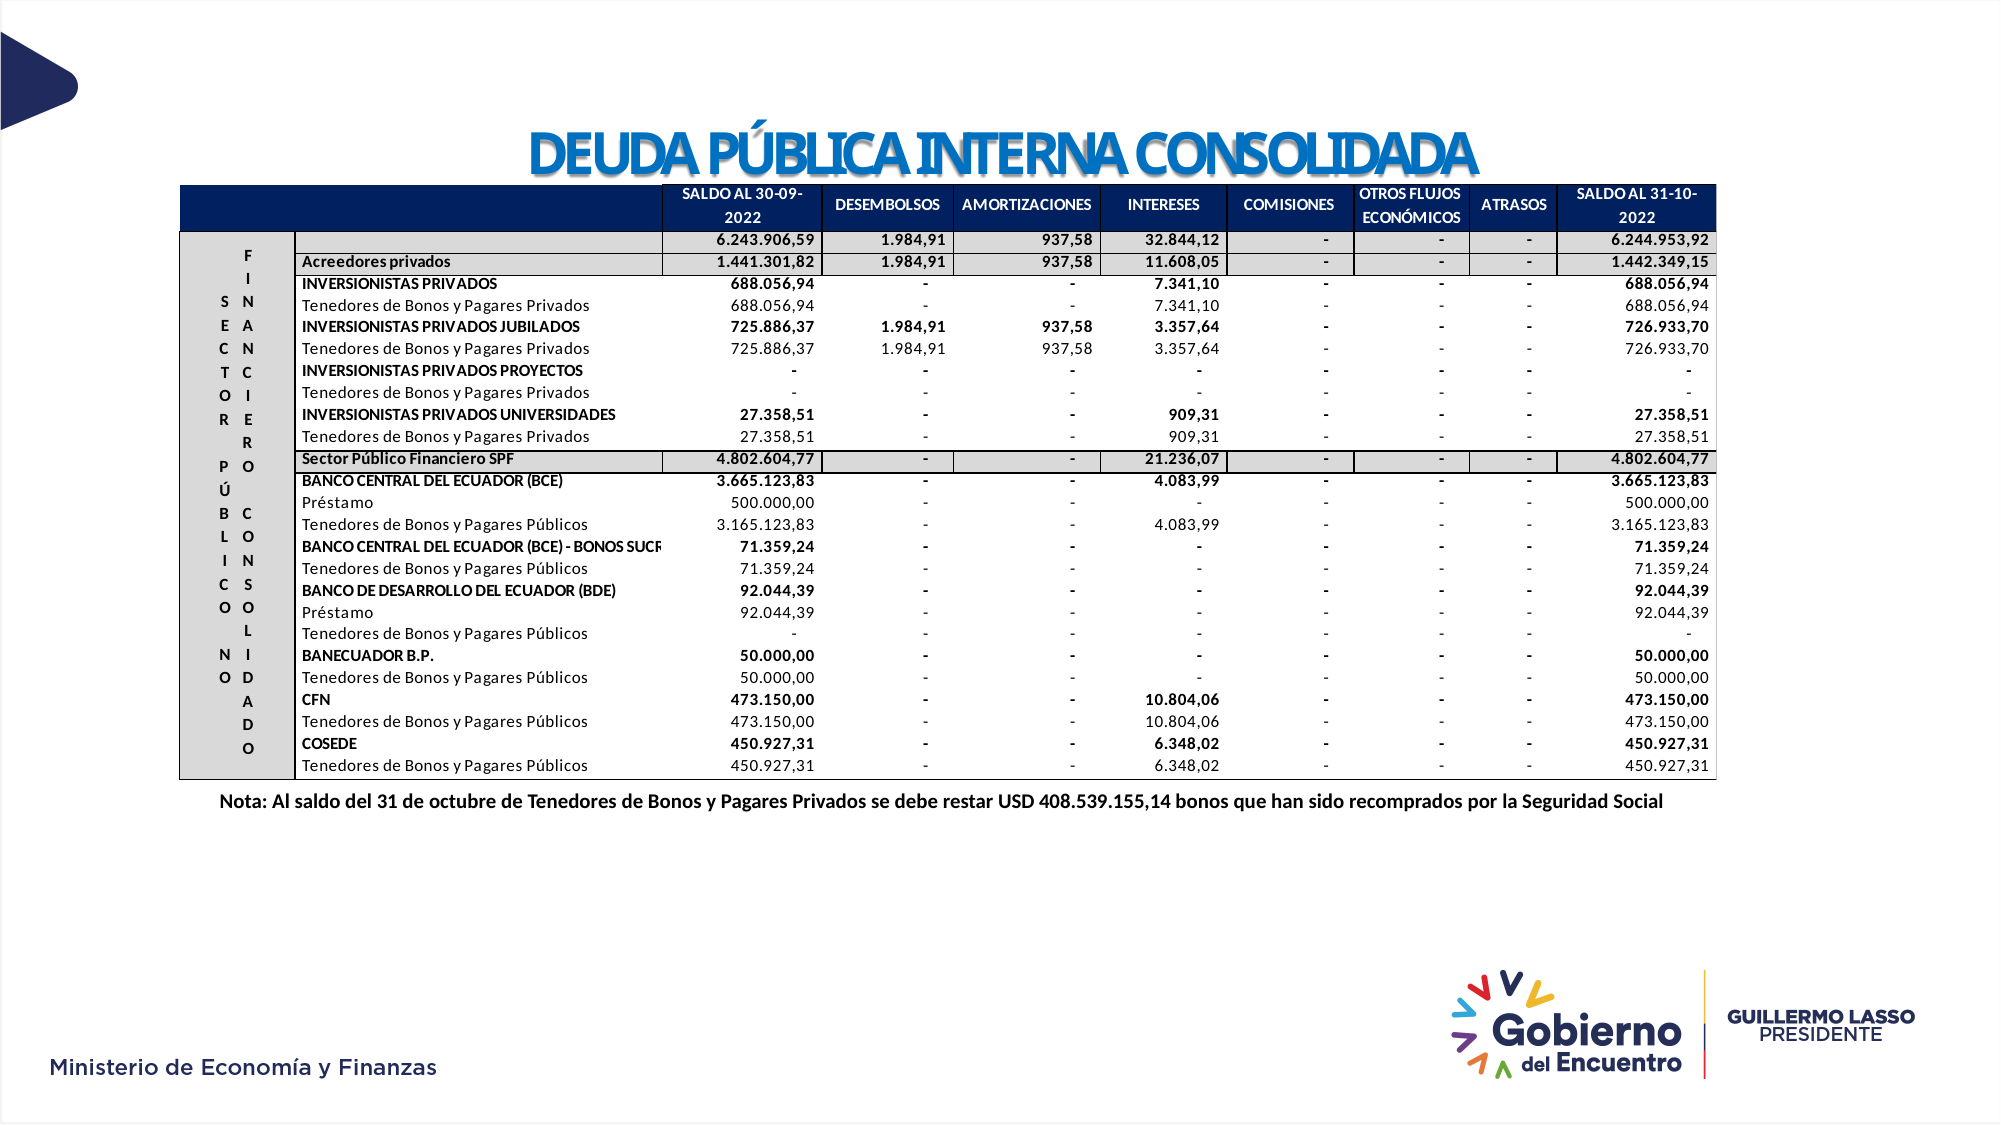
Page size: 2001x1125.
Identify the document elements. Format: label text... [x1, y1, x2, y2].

picture [0, 0, 2001, 1125]
text_box Nota: Al saldo del 31 de octubre de Tenedores de Bonos y Pagares Privados se debe restar USD 408.539.155,14 bonos que han sido recomprados por la Seguridad Social [200, 780, 1800, 821]
